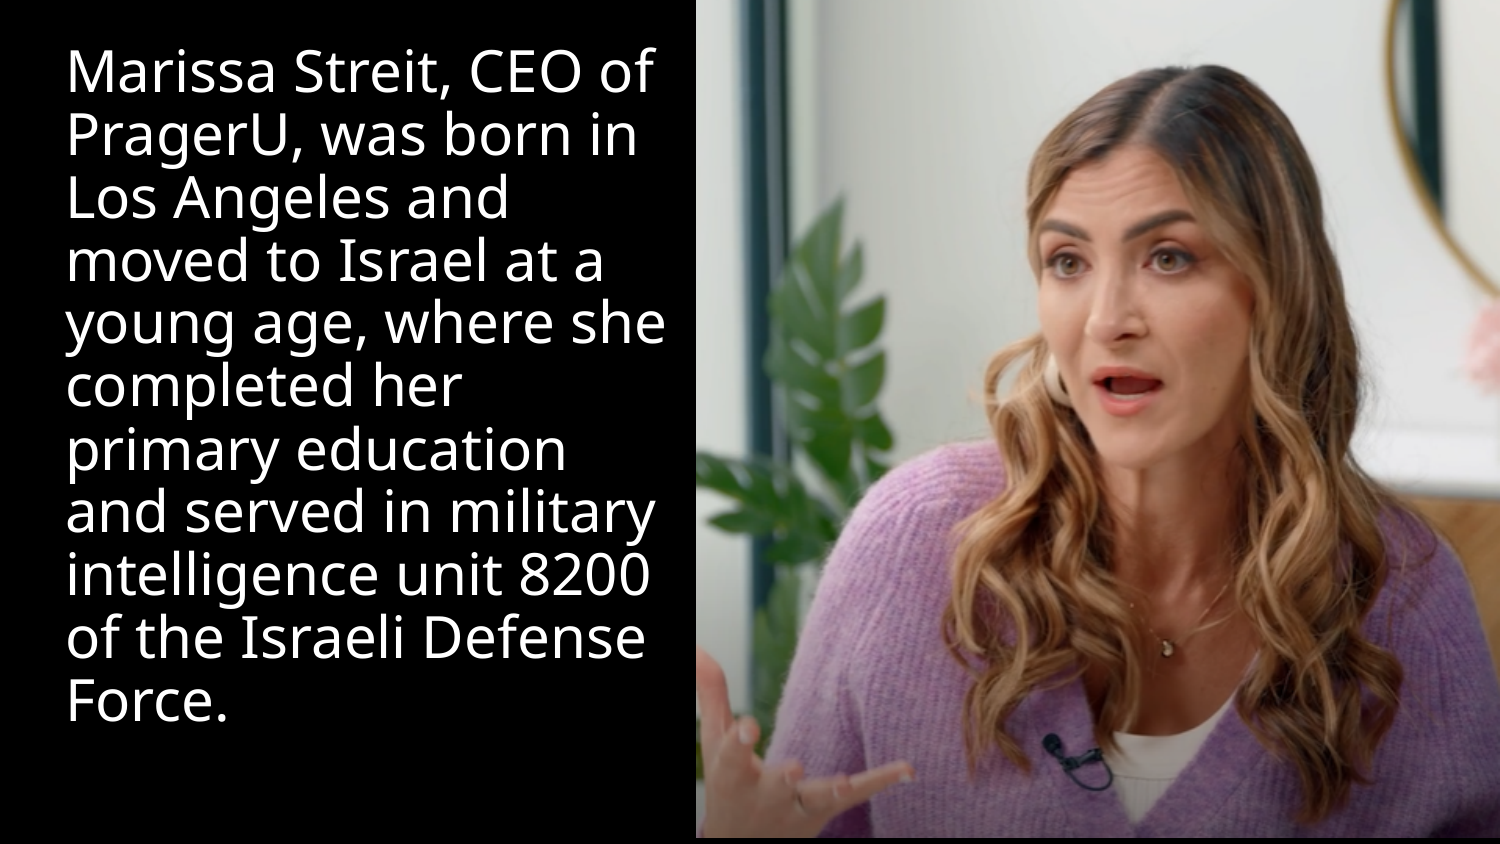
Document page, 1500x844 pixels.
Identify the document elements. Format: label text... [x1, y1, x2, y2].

picture [696, 0, 1500, 838]
subtitle Marissa Streit, CEO of PragerU, was born in Los Angeles and moved to Israel at a young age, where she completed her primary education and served in military intelligence unit 8200 of the Israeli Defense Force. [50, 34, 696, 797]
